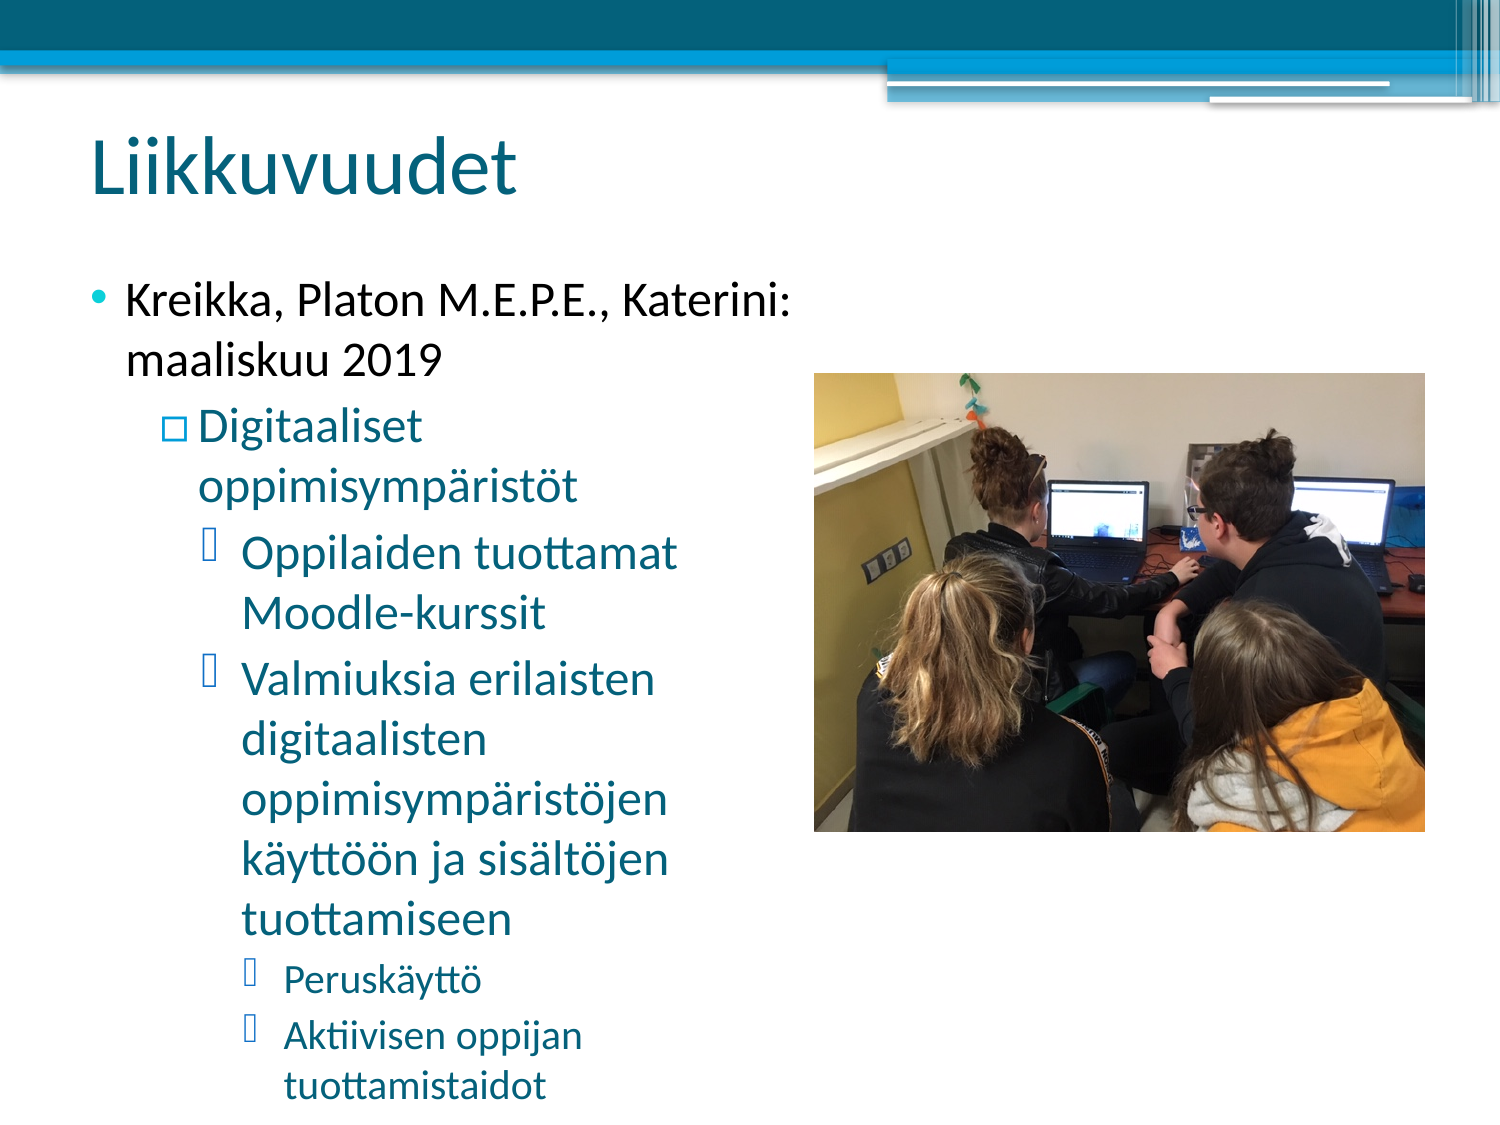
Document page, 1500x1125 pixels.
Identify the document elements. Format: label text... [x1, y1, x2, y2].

title Liikkuvuudet [74, 96, 1426, 226]
picture [814, 373, 1426, 833]
list Kreikka, Platon M.E.P.E., Katerini: maaliskuu 2019 Digitaaliset oppimisympäristöt Oppilaiden tuottamat Moodle-kurssit Valmiuksia erilaisten digitaalisten oppimisympäristöjen käyttöön ja sisältöjen tuottamiseen Peruskäyttö Aktiivisen oppijan tuottamistaidot [74, 258, 815, 1079]
